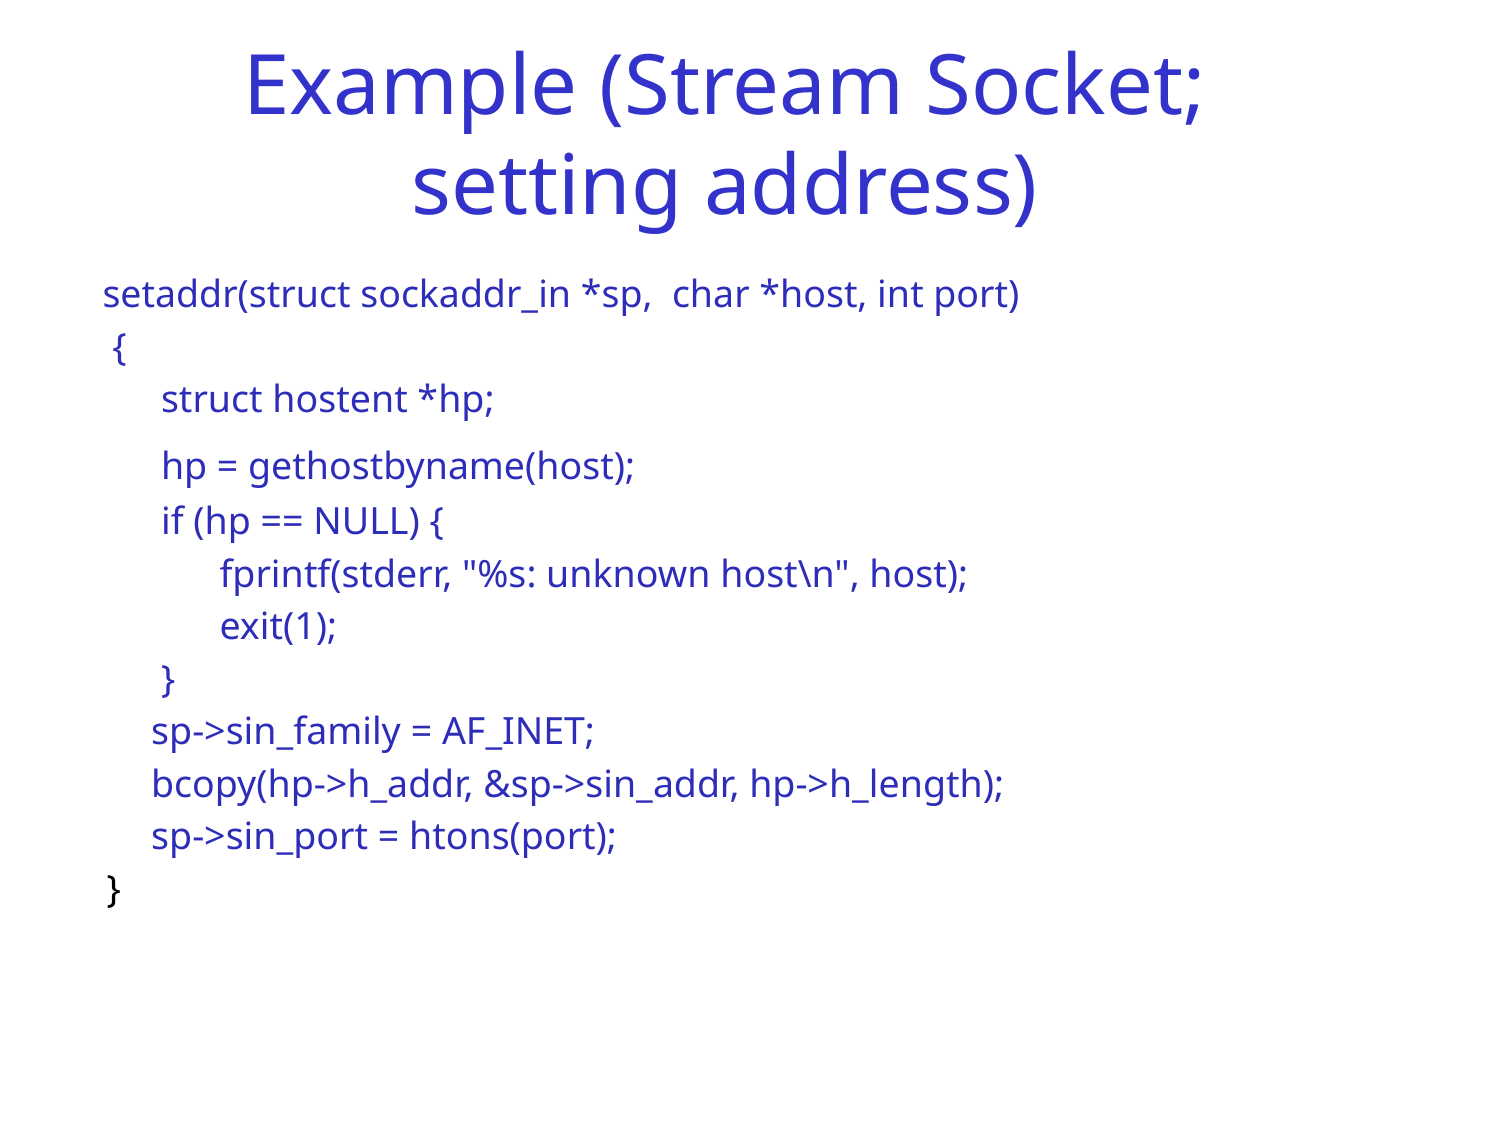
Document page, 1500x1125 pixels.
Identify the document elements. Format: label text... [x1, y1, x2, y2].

title Example (Stream Socket; setting address) [87, 37, 1363, 226]
list setaddr(struct sockaddr_in *sp, char *host, int port) { struct hostent *hp; hp = gethostbyname(host); if (hp == NULL) { fprintf(stderr, "%s: unknown host\n", host); exit(1); } sp->sin_family = AF_INET; bcopy(hp->h_addr, &sp->sin_addr, hp->h_length); sp->sin_port = htons(port); } [87, 262, 1363, 1026]
